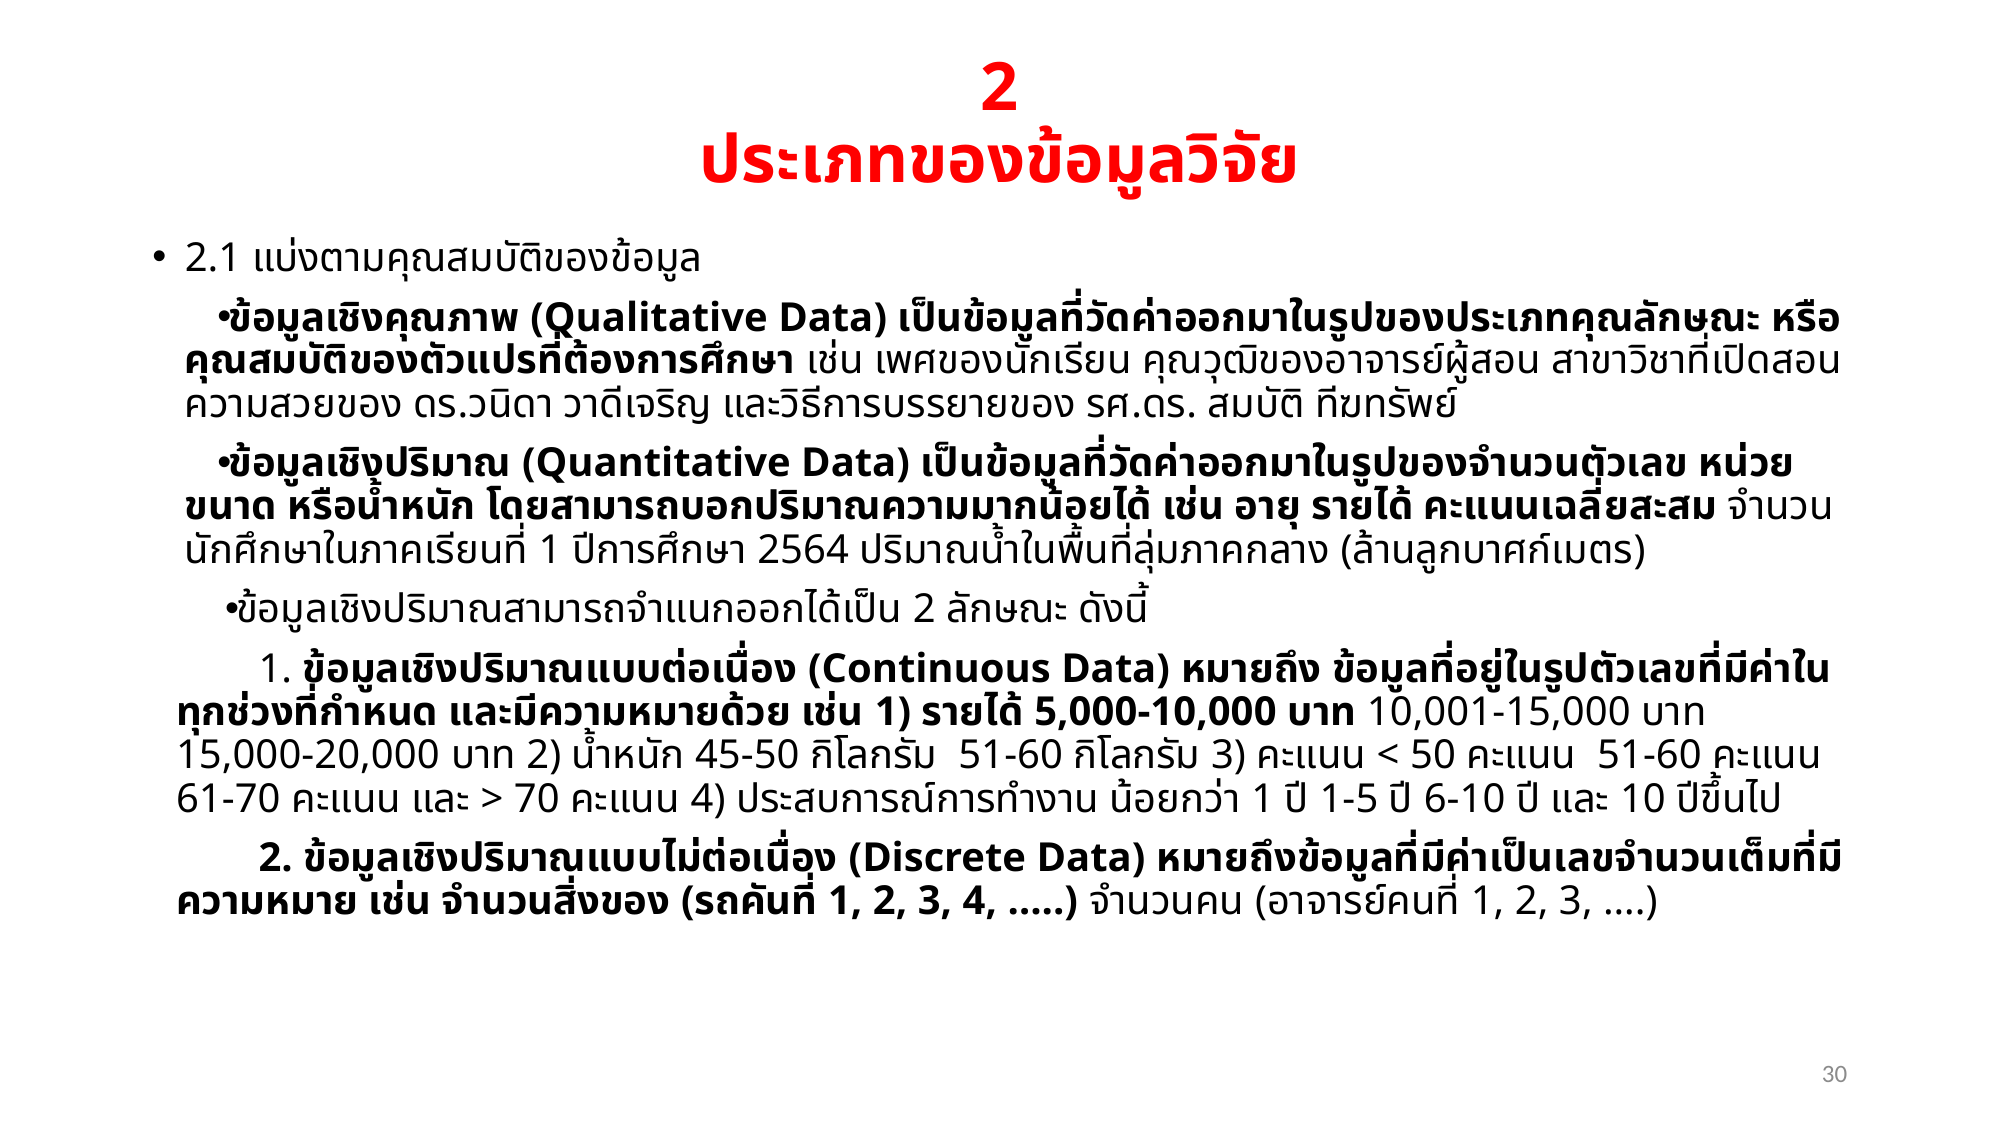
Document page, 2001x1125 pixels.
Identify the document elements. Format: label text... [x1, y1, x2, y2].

slide_number 30 [1412, 1042, 1863, 1103]
list 2.1 แบ่งตามคุณสมบัติของข้อมูล ข้อมูลเชิงคุณภาพ (Qualitative Data) เป็นข้อมูลที่วัดค่าออกมาในรูปของประเภทคุณลักษณะ หรือคุณสมบัติของตัวแปรที่ต้องการศึกษา เช่น เพศของนักเรียน คุณวุฒิของอาจารย์ผู้สอน สาขาวิชาที่เปิดสอน ความสวยของ ดร.วนิดา วาดีเจริญ และวิธีการบรรยายของ รศ.ดร. สมบัติ ทีฆทรัพย์ ข้อมูลเชิงปริมาณ (Quantitative Data) เป็นข้อมูลที่วัดค่าออกมาในรูปของจำนวนตัวเลข หน่วย ขนาด หรือน้ำหนัก โดยสามารถบอกปริมาณความมากน้อยได้ เช่น อายุ รายได้ คะแนนเฉลี่ยสะสม จำนวนนักศึกษาในภาคเรียนที่ 1 ปีการศึกษา 2564 ปริมาณน้ำในพื้นที่ลุ่มภาคกลาง (ล้านลูกบาศก์เมตร) ข้อมูลเชิงปริมาณสามารถจำแนกออกได้เป็น 2 ลักษณะ ดังนี้ 1. ข้อมูลเชิงปริมาณแบบต่อเนื่อง (Continuous Data) หมายถึง ข้อมูลที่อยู่ในรูปตัวเลขที่มีค่าในทุกช่วงที่กำหนด และมีความหมายด้วย เช่น 1) รายได้ 5,000-10,000 บาท 10,001-15,000 บาท 15,000-20,000 บาท 2) น้ำหนัก 45-50 กิโลกรัม 51-60 กิโลกรัม 3) คะแนน < 50 คะแนน 51-60 คะแนน 61-70 คะแนน และ > 70 คะแนน 4) ประสบการณ์การทำงาน น้อยกว่า 1 ปี 1-5 ปี 6-10 ปี และ 10 ปีขึ้นไป 2. ข้อมูลเชิงปริมาณแบบไม่ต่อเนื่อง (Discrete Data) หมายถึงข้อมูลที่มีค่าเป็นเลขจำนวนเต็มที่มีความหมาย เช่น จำนวนสิ่งของ (รถคันที่ 1, 2, 3, 4, …..) จำนวนคน (อาจารย์คนที่ 1, 2, 3, ….) [137, 229, 1863, 943]
title 2 ประเภทของข้อมูลวิจัย [137, 41, 1863, 210]
